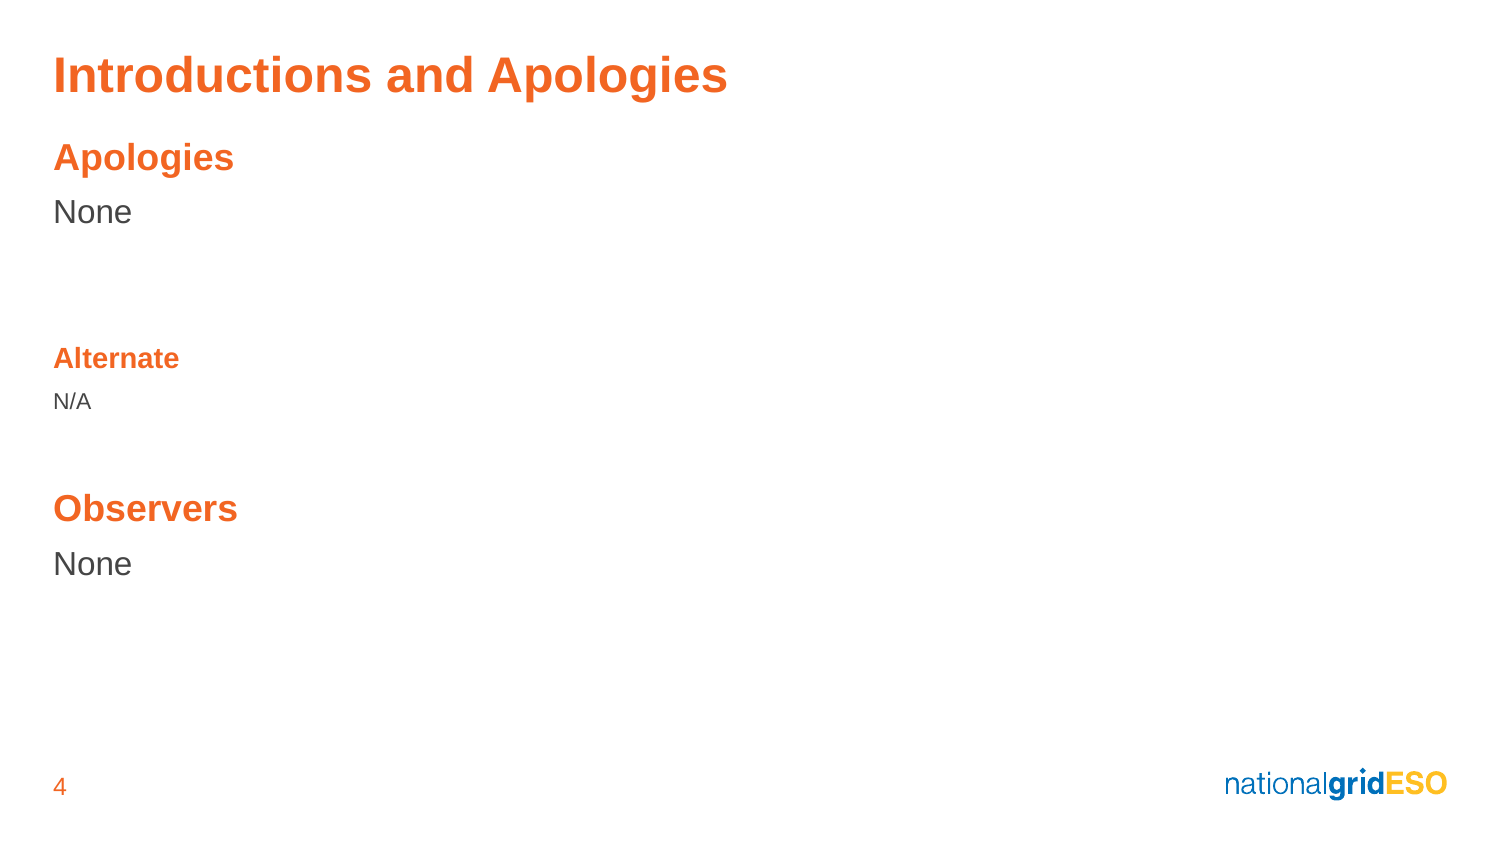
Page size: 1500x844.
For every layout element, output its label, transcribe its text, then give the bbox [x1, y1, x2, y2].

title Introductions and Apologies [53, 54, 1447, 103]
list Apologies None Alternate N/A Observers None [53, 132, 1430, 724]
